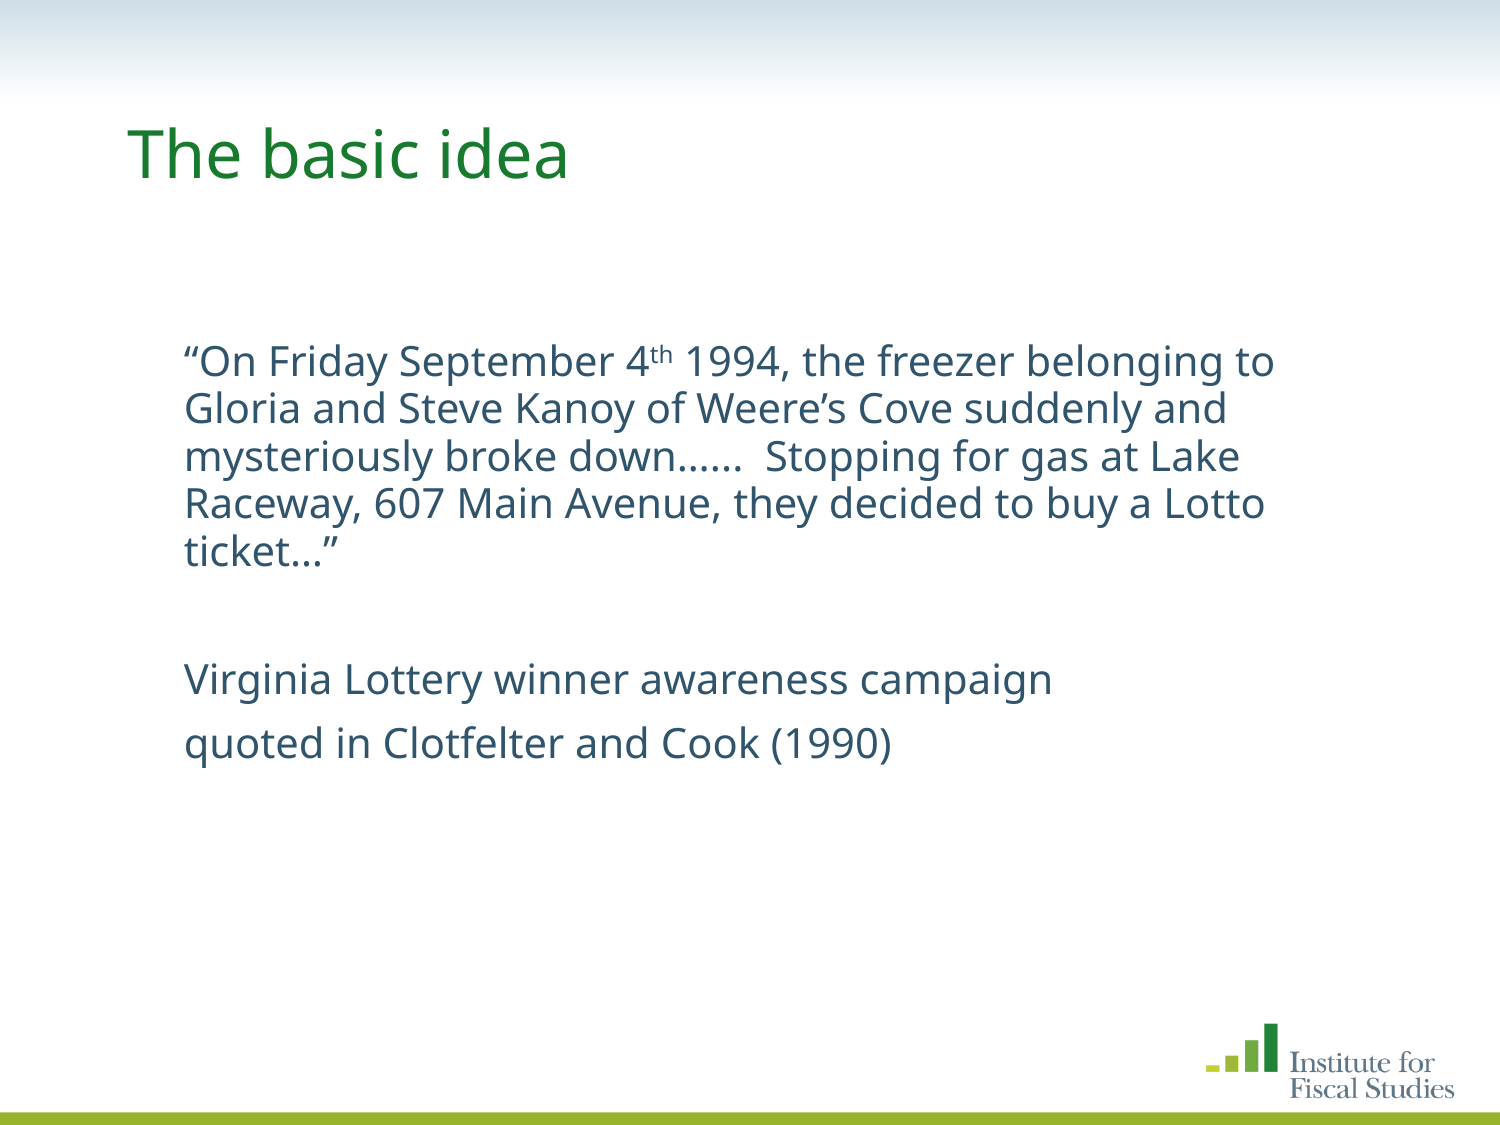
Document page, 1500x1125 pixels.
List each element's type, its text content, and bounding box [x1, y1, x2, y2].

list “On Friday September 4th 1994, the freezer belonging to Gloria and Steve Kanoy of Weere’s Cove suddenly and mysteriously broke down…... Stopping for gas at Lake Raceway, 607 Main Avenue, they decided to buy a Lotto ticket…” Virginia Lottery winner awareness campaign quoted in Clotfelter and Cook (1990) [112, 212, 1388, 748]
title The basic idea [112, 12, 1388, 201]
picture [1200, 1021, 1463, 1100]
